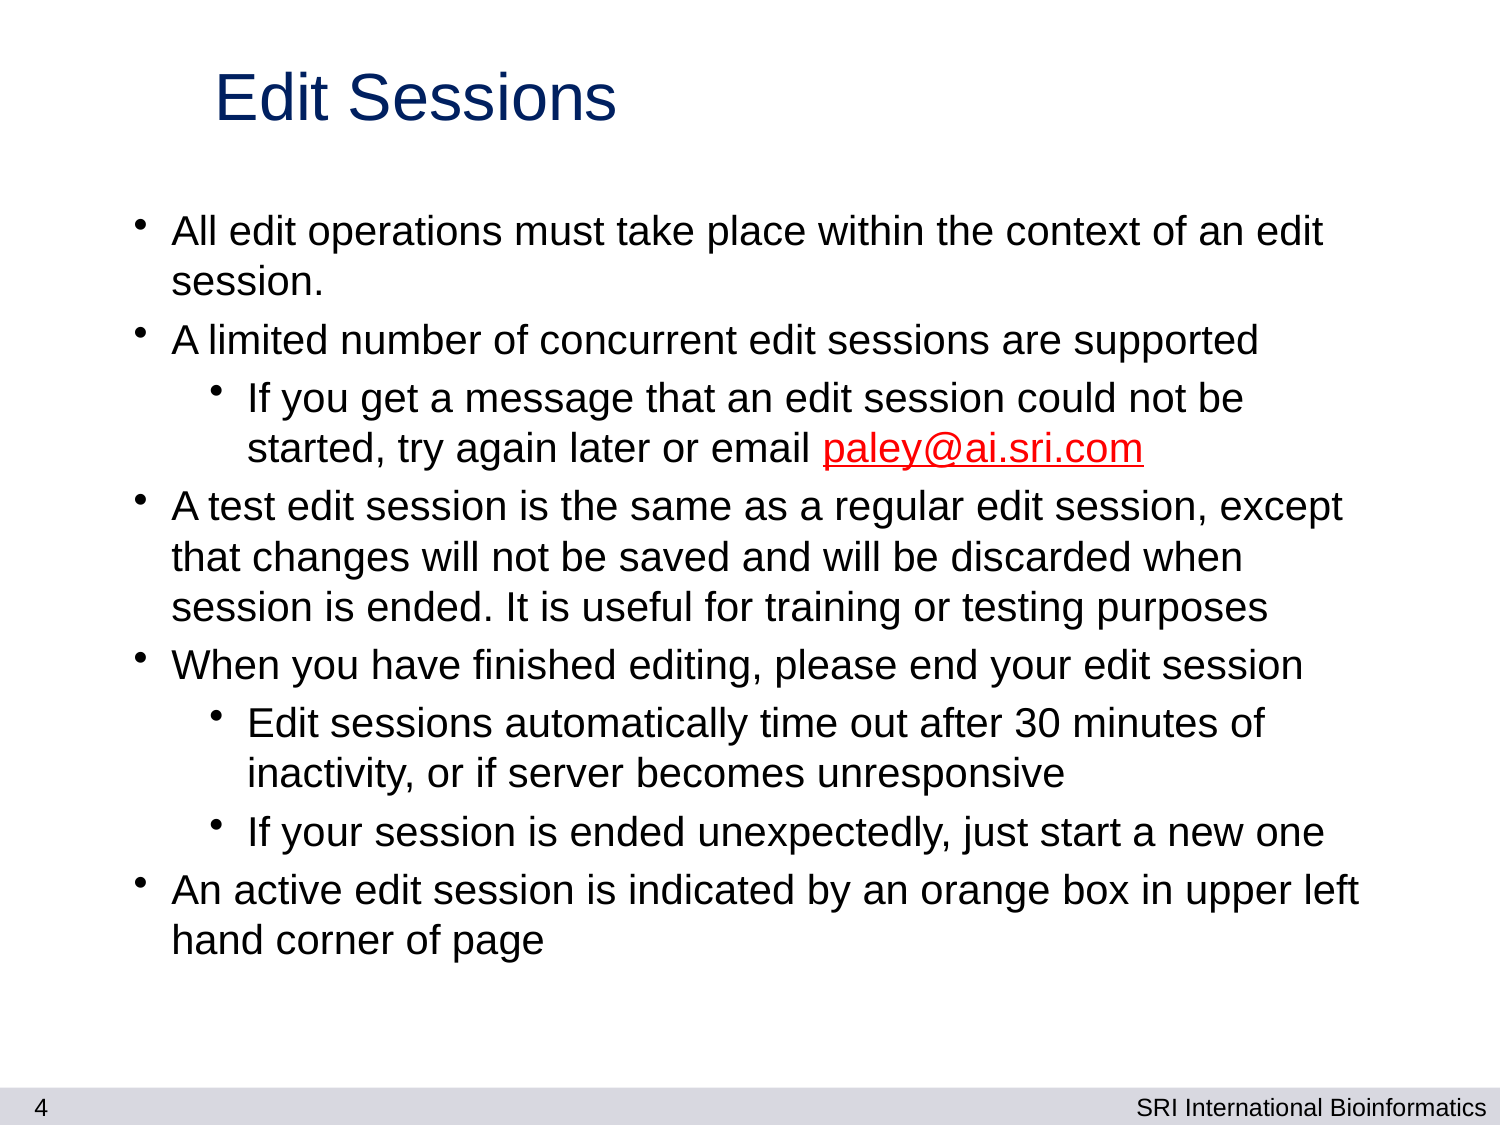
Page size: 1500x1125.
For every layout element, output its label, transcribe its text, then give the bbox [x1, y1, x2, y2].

title Edit Sessions [200, 0, 1463, 188]
list All edit operations must take place within the context of an edit session. A limited number of concurrent edit sessions are supported If you get a message that an edit session could not be started, try again later or email paley@ai.sri.com A test edit session is the same as a regular edit session, except that changes will not be saved and will be discarded when session is ended. It is useful for training or testing purposes When you have finished editing, please end your edit session Edit sessions automatically time out after 30 minutes of inactivity, or if server becomes unresponsive If your session is ended unexpectedly, just start a new one An active edit session is indicated by an orange box in upper left hand corner of page [118, 196, 1382, 1060]
